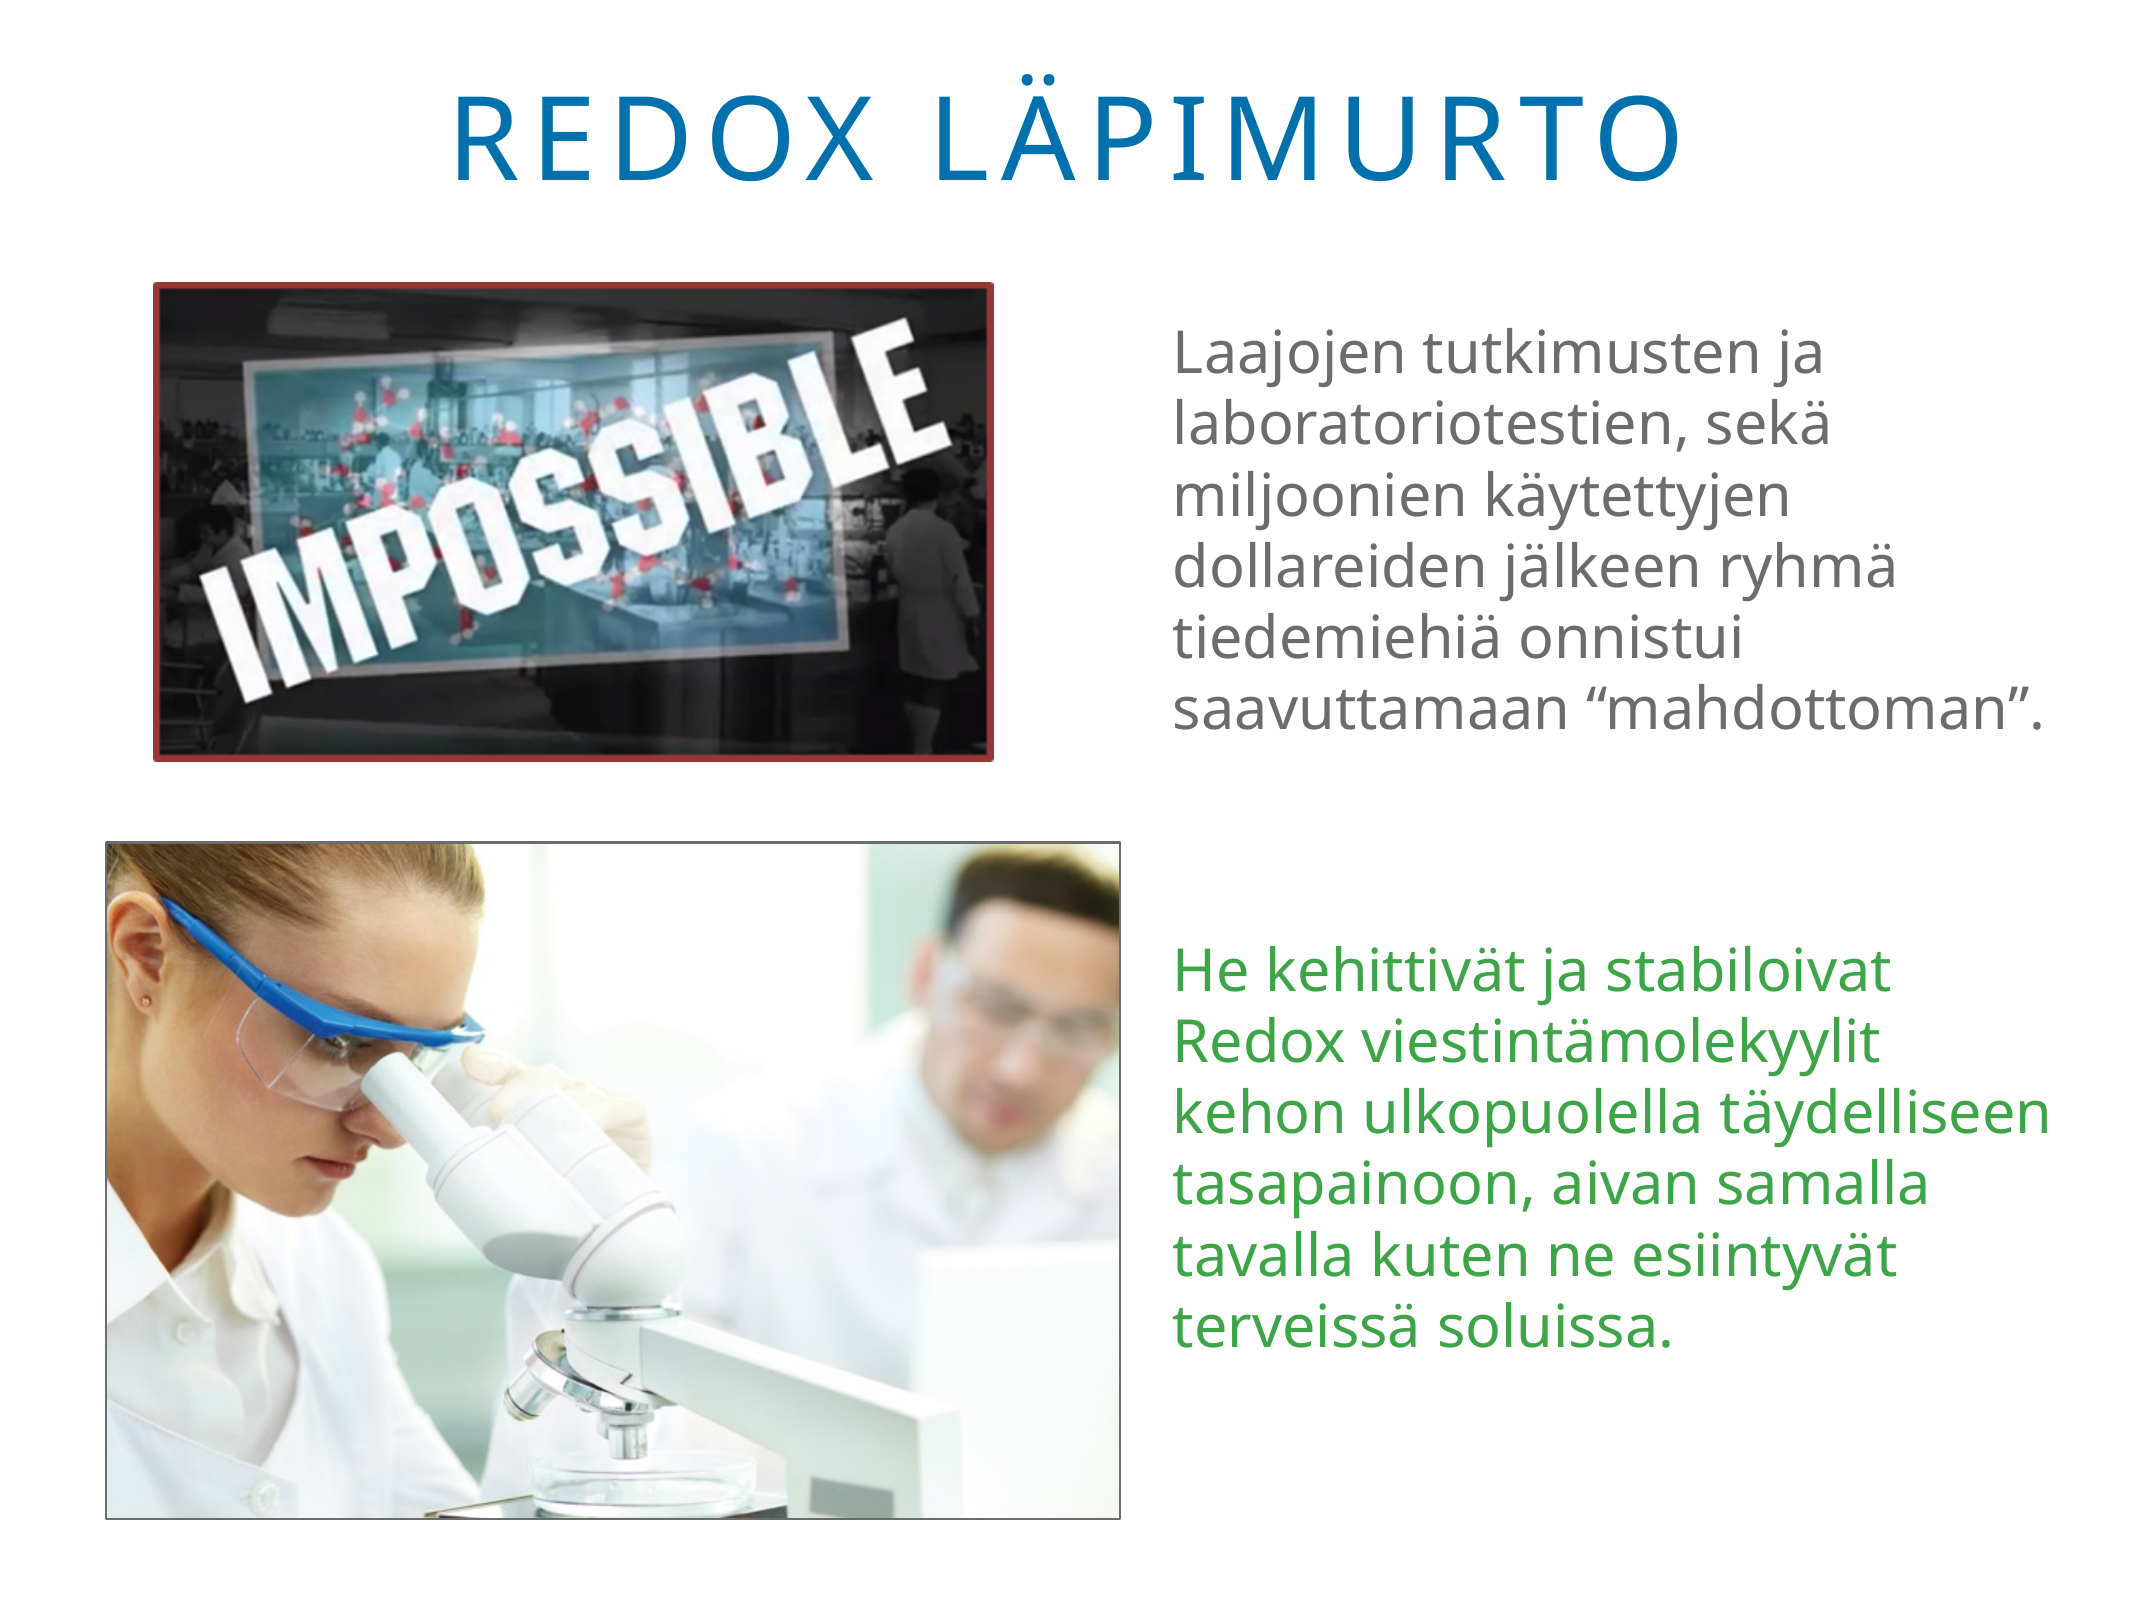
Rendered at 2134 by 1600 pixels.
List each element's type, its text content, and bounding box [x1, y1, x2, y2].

picture [106, 843, 1120, 1519]
text_box Laajojen tutkimusten ja laboratoriotestien, sekä miljoonien käytettyjen dollareiden jälkeen ryhmä tiedemiehiä onnistui saavuttamaan “mahdottoman”. He kehittivät ja stabiloivat Redox viestintämolekyylit kehon ulkopuolella täydelliseen tasapainoon, aivan samalla tavalla kuten ne esiintyvät terveissä soluissa. [1162, 303, 2069, 1384]
title REDOX LÄPIMURTO [106, 33, 2028, 235]
picture [153, 282, 994, 762]
